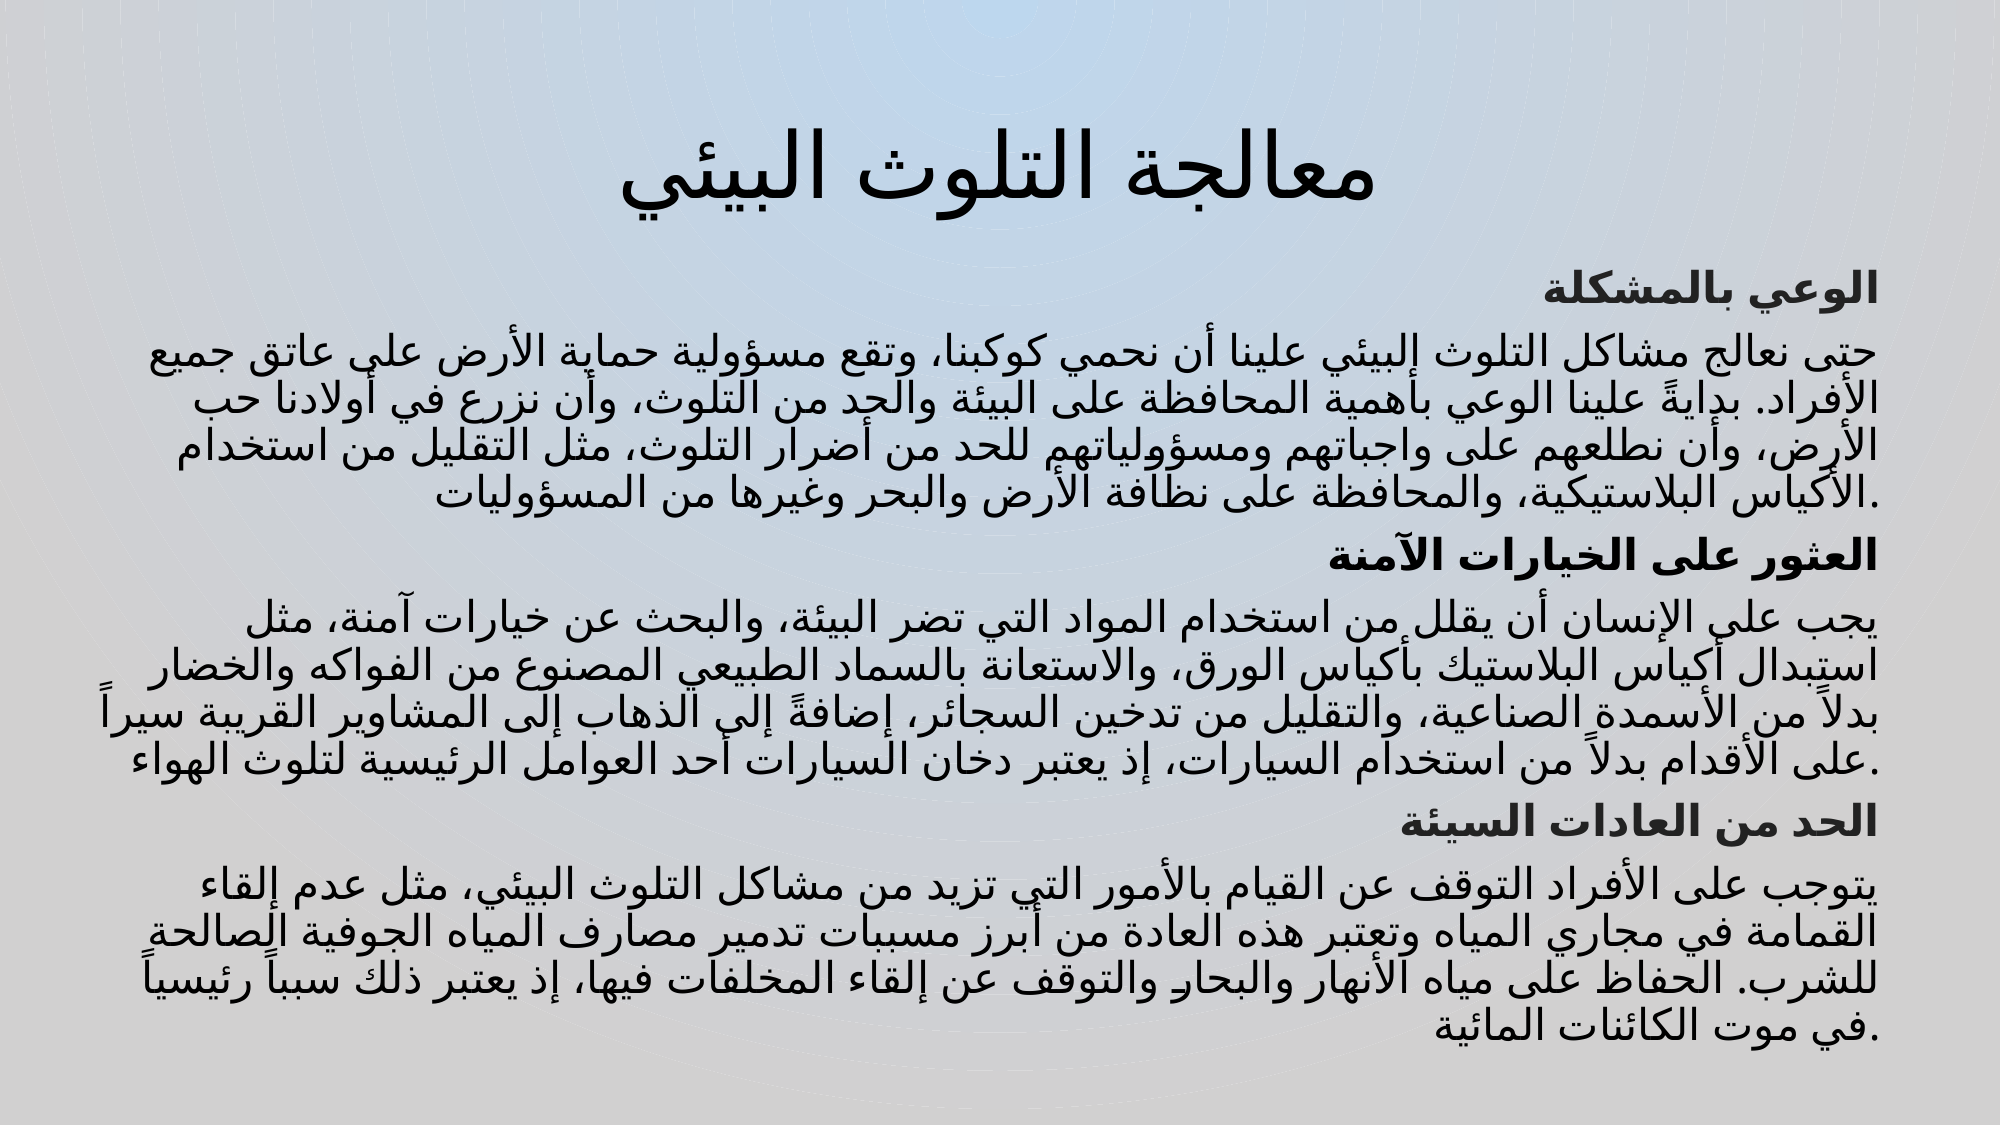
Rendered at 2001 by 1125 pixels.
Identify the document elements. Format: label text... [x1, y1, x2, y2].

title معالجة التلوث البيئي [137, 59, 1863, 258]
list الوعي بالمشكلة حتى نعالج مشاكل التلوث البيئي علينا أن نحمي كوكبنا، وتقع مسؤولية حماية الأرض على عاتق جميع الأفراد. بدايةً علينا الوعي بأهمية المحافظة على البيئة والحد من التلوث، وأن نزرع في أولادنا حب الأرض، وأن نطلعهم على واجباتهم ومسؤولياتهم للحد من أضرار التلوث، مثل التقليل من استخدام الأكياس البلاستيكية، والمحافظة على نظافة الأرض والبحر وغيرها من المسؤوليات. العثور على الخيارات الآمنة يجب على الإنسان أن يقلل من استخدام المواد التي تضر البيئة، والبحث عن خيارات آمنة، مثل استبدال أكياس البلاستيك بأكياس الورق، والاستعانة بالسماد الطبيعي المصنوع من الفواكه والخضار بدلاً من الأسمدة الصناعية، والتقليل من تدخين السجائر، إضافةً إلى الذهاب إلى المشاوير القريبة سيراً على الأقدام بدلاً من استخدام السيارات، إذ يعتبر دخان السيارات أحد العوامل الرئيسية لتلوث الهواء. الحد من العادات السيئة يتوجب على الأفراد التوقف عن القيام بالأمور التي تزيد من مشاكل التلوث البيئي، مثل عدم إلقاء القمامة في مجاري المياه وتعتبر هذه العادة من أبرز مسببات تدمير مصارف المياه الجوفية الصالحة للشرب. الحفاظ على مياه الأنهار والبحار والتوقف عن إلقاء المخلفات فيها، إذ يعتبر ذلك سبباً رئيسياً في موت الكائنات المائية. [80, 258, 1896, 1081]
